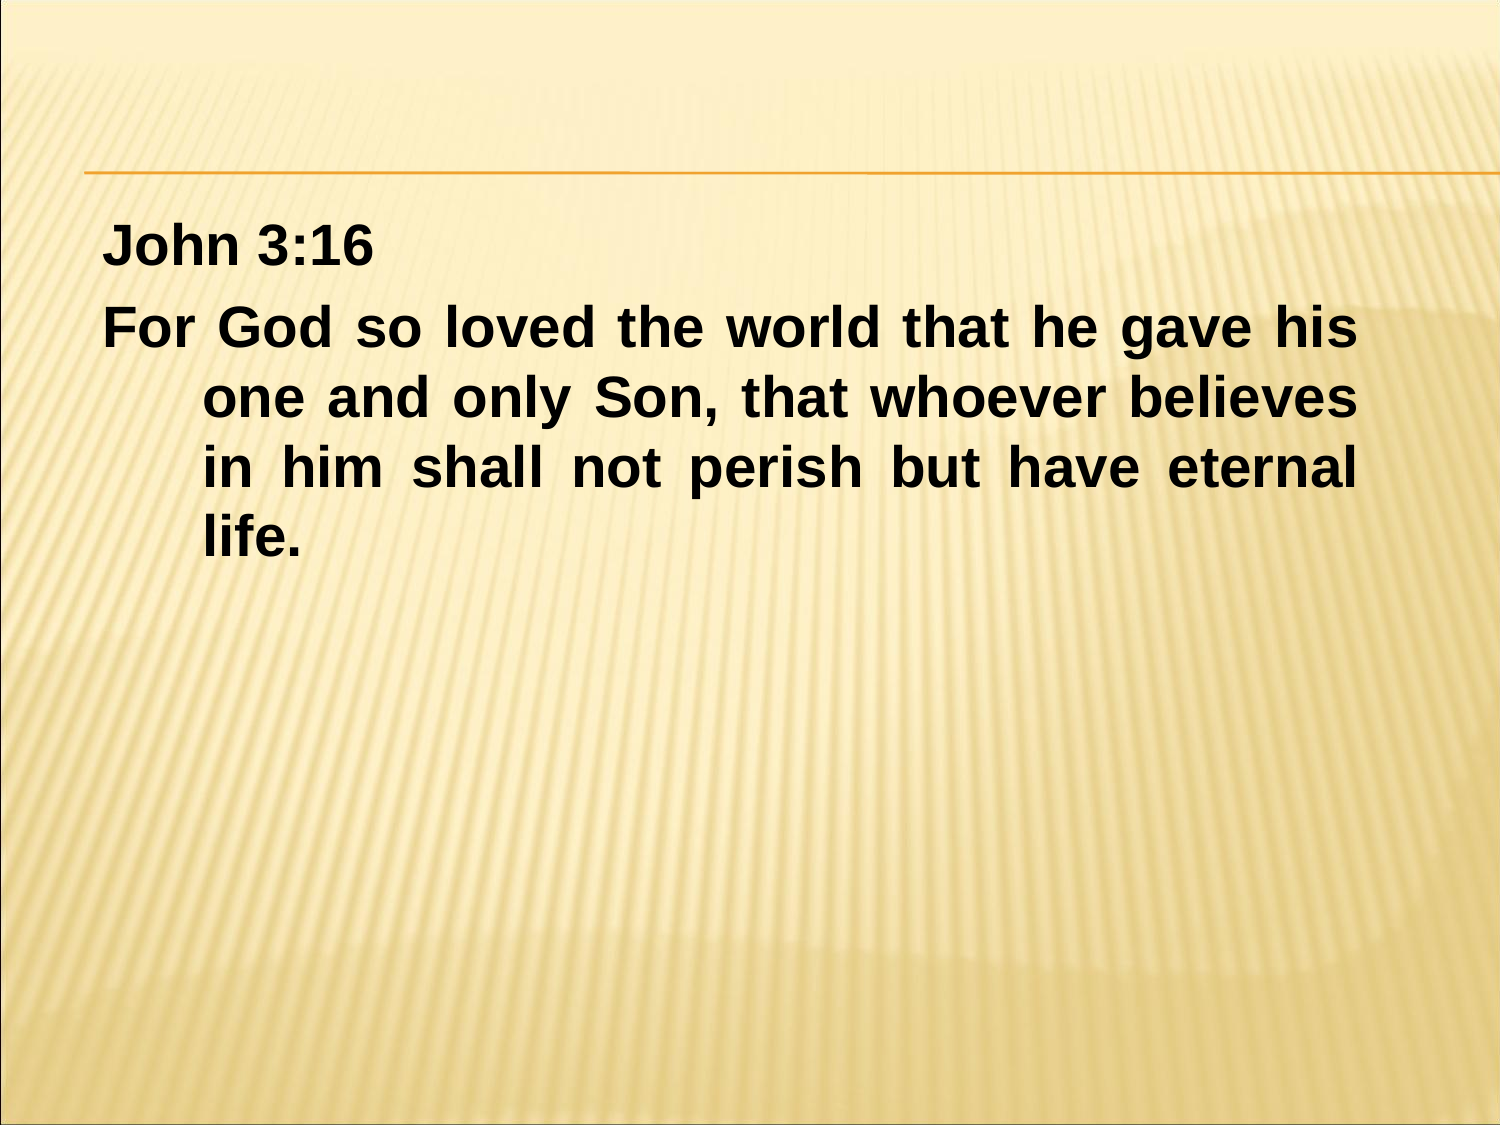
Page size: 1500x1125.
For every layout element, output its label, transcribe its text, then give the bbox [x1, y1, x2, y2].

picture [0, 0, 1500, 1125]
list John 3:16 For God so loved the world that he gave his one and only Son, that whoever believes in him shall not perish but have eternal life. [87, 200, 1375, 975]
